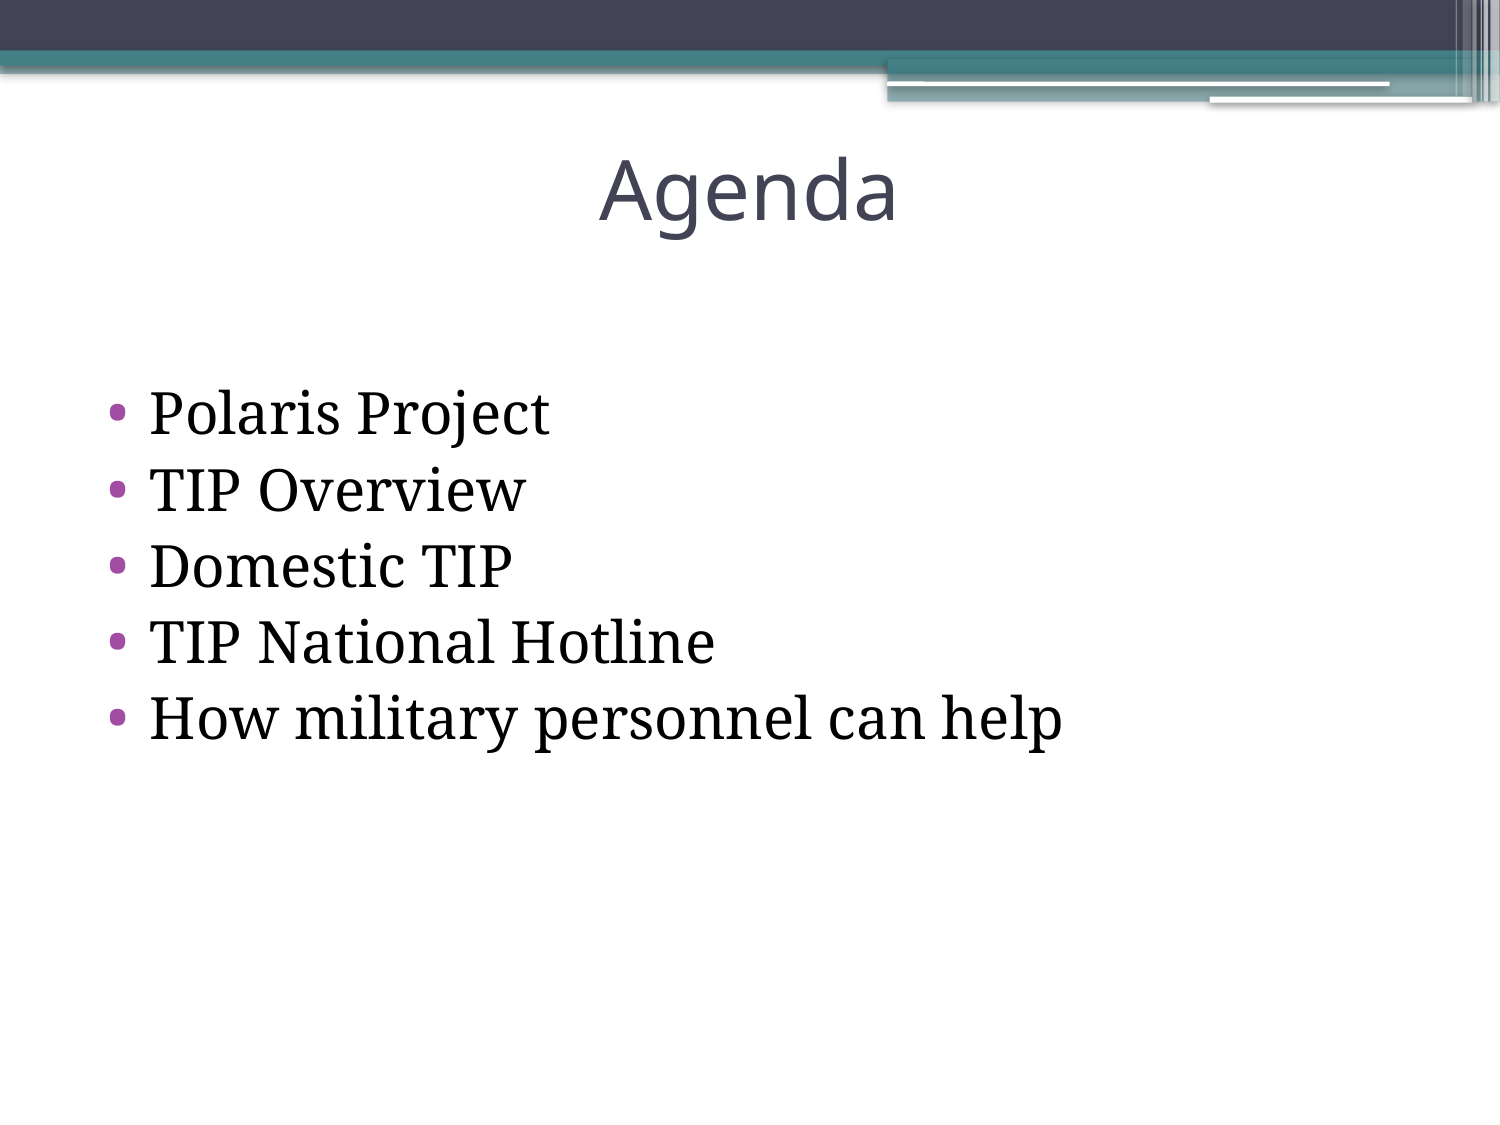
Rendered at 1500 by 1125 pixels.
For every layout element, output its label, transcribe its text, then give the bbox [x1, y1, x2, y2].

title Agenda [75, 99, 1425, 275]
list Polaris Project TIP Overview Domestic TIP TIP National Hotline How military personnel can help [75, 368, 1425, 1079]
